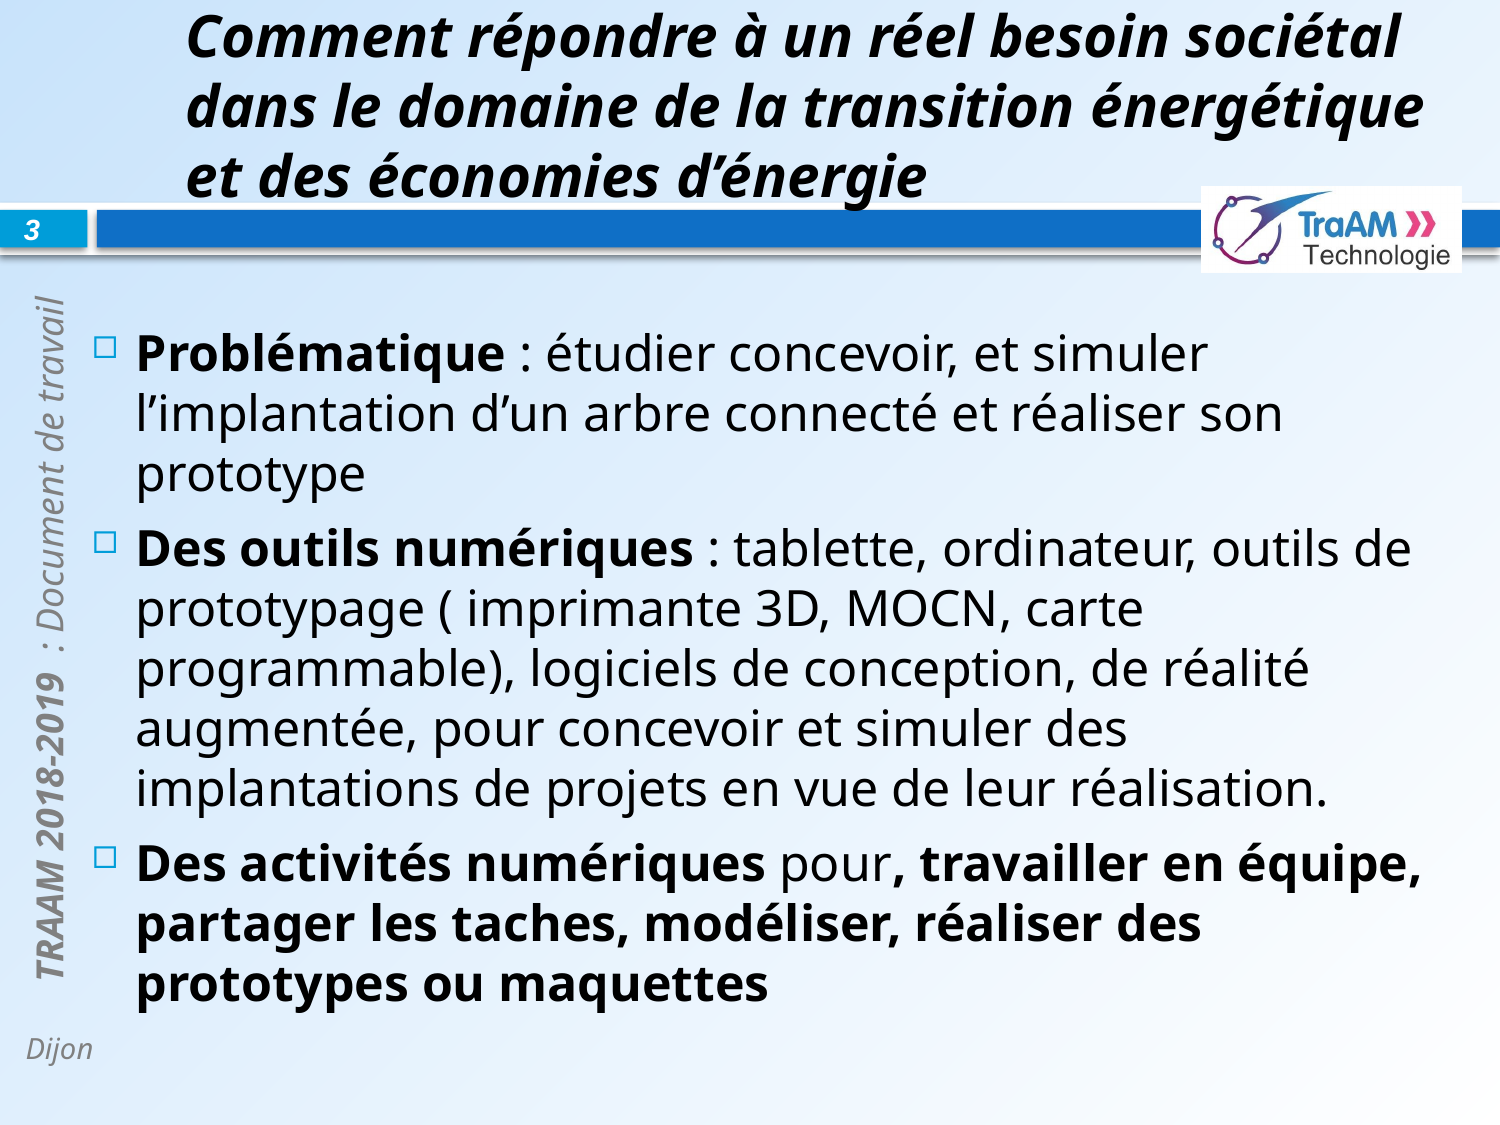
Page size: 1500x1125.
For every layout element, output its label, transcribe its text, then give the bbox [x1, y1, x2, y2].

text_box Comment répondre à un réel besoin sociétal dans le domaine de la transition énergétique et des économies d’énergie [171, 0, 1448, 217]
picture [1201, 186, 1462, 273]
list Problématique : étudier concevoir, et simuler l’implantation d’un arbre connecté et réaliser son prototype Des outils numériques : tablette, ordinateur, outils de prototypage ( imprimante 3D, MOCN, carte programmable), logiciels de conception, de réalité augmentée, pour concevoir et simuler des implantations de projets en vue de leur réalisation. Des activités numériques pour, travailler en équipe, partager les taches, modéliser, réaliser des prototypes ou maquettes [76, 314, 1448, 976]
slide_number 3 [8, 203, 97, 244]
